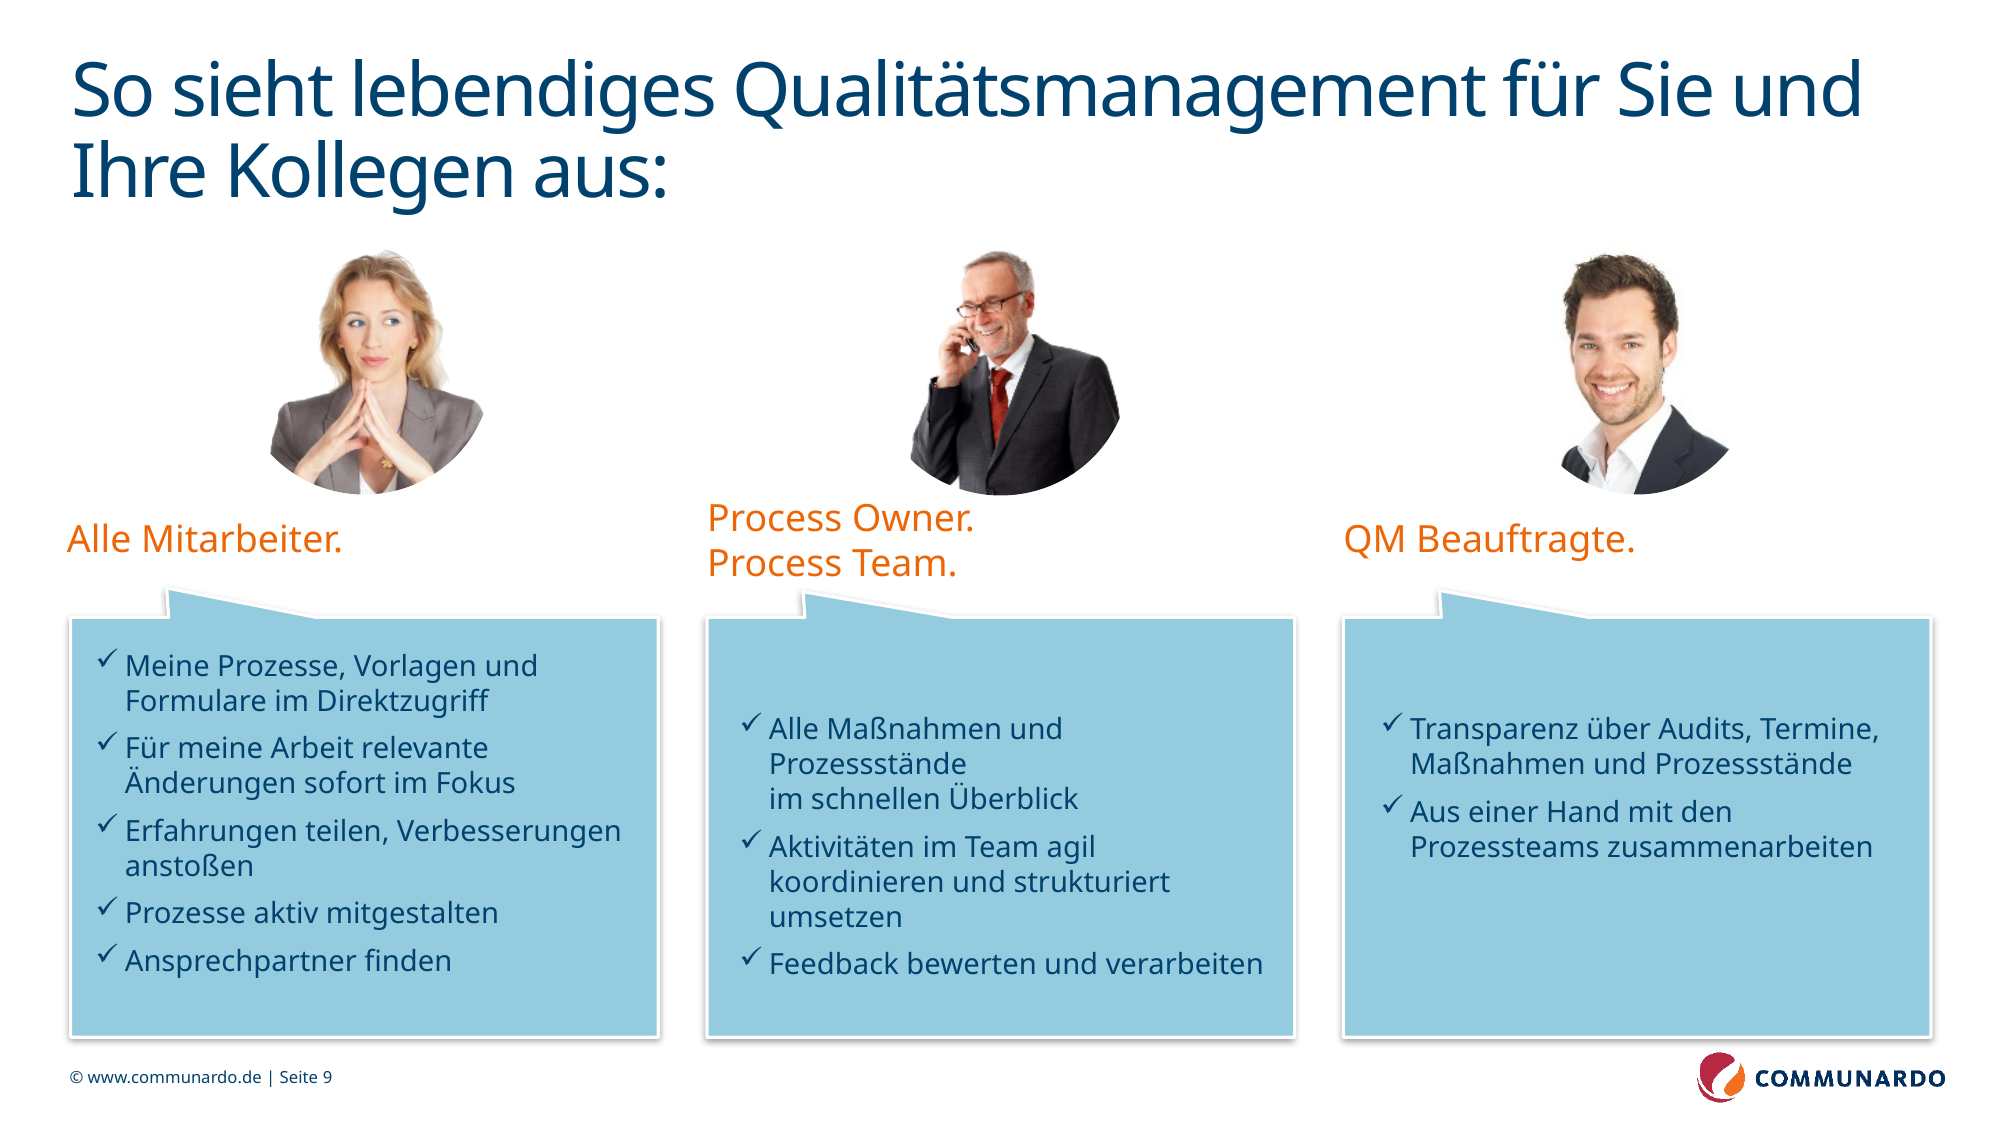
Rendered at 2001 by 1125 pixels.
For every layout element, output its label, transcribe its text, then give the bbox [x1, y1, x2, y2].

text_box Process Owner. Process Team. [707, 494, 1094, 585]
picture [236, 242, 492, 495]
text_box [1343, 590, 1931, 1038]
picture [1696, 1050, 1945, 1103]
text_box Alle Maßnahmen und Prozessstände im schnellen Überblick Aktivitäten im Team agil koordinieren und strukturiert umsetzen Feedback bewerten und verarbeiten [739, 710, 1268, 1028]
text_box QM Beauftragte. [1343, 515, 1646, 561]
picture [1517, 240, 1758, 495]
text_box [70, 588, 659, 1038]
text_box Transparenz über Audits, Termine, Maßnahmen und Prozessstände Aus einer Hand mit den Prozessteams zusammenarbeiten [1380, 710, 1897, 864]
text_box Alle Mitarbeiter. [66, 515, 344, 561]
text_box [707, 591, 1295, 1038]
text_box Meine Prozesse, Vorlagen und Formulare im Direktzugriff Für meine Arbeit relevante Änderungen sofort im Fokus Erfahrungen teilen, Verbesserungen anstoßen Prozesse aktiv mitgestalten Ansprechpartner finden [80, 640, 668, 1027]
picture [871, 241, 1130, 496]
title So sieht lebendiges Qualitätsmanagement für Sie und Ihre Kollegen aus: [56, 43, 1945, 138]
